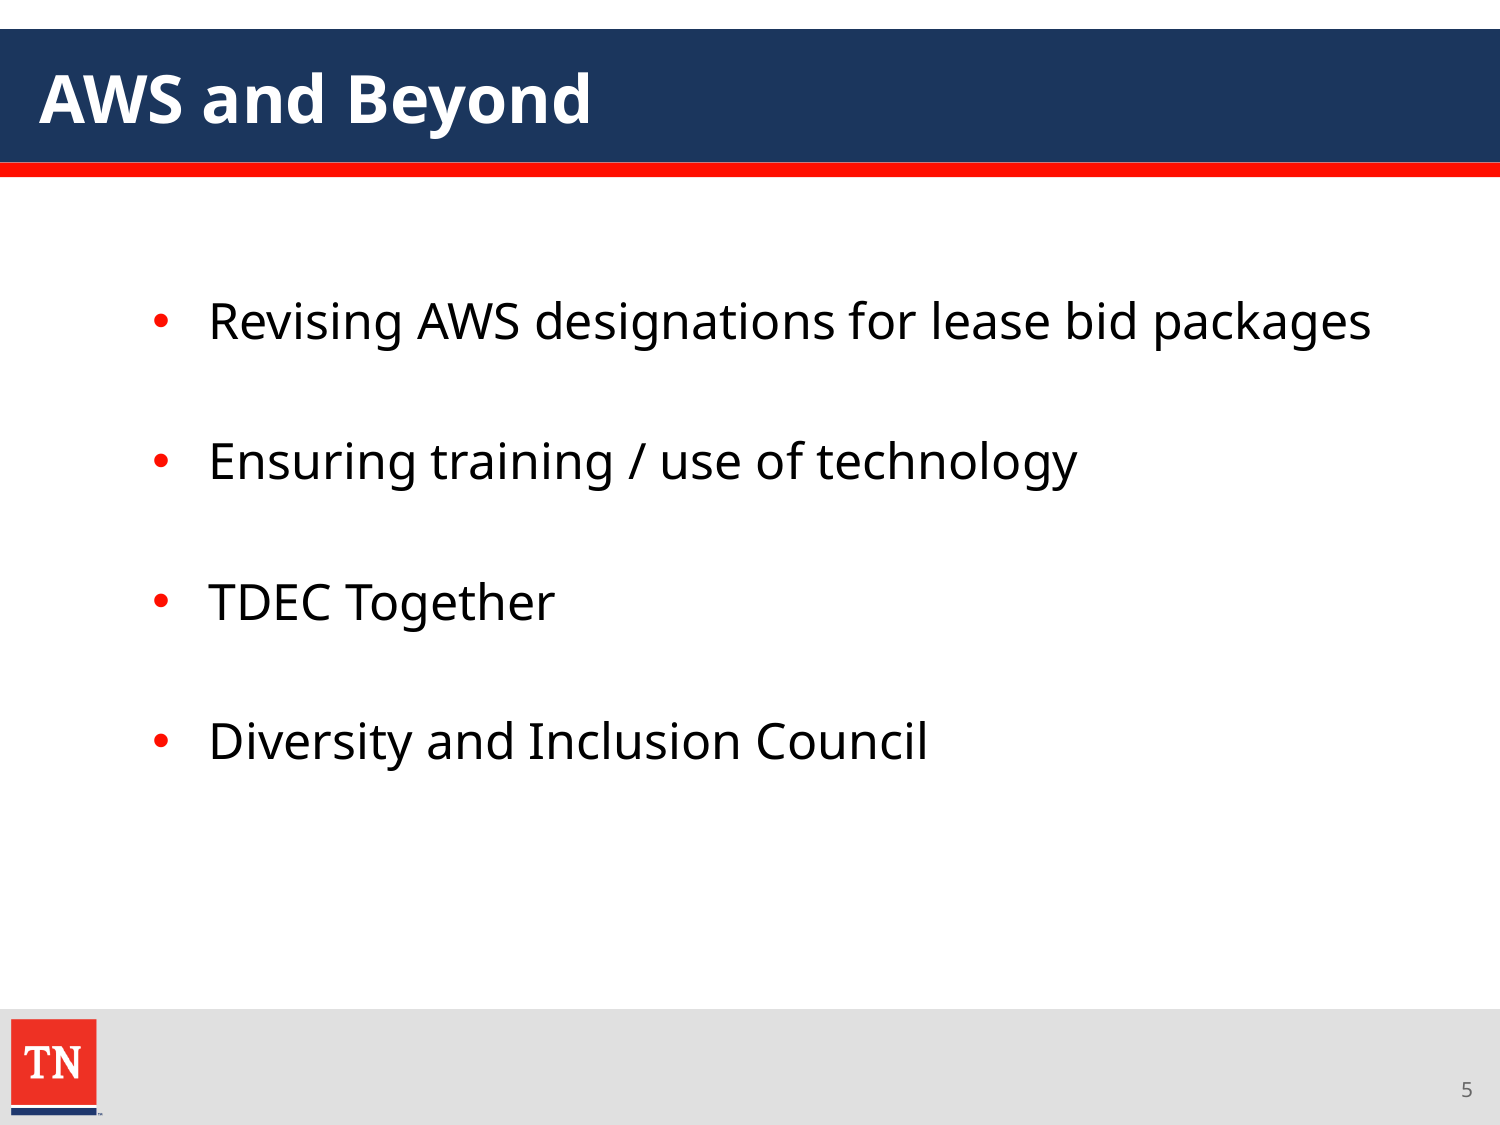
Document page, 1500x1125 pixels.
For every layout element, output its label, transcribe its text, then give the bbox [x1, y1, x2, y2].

slide_number 5 [1137, 1052, 1488, 1113]
picture [0, 995, 125, 1125]
text_box Revising AWS designations for lease bid packages Ensuring training / use of technology TDEC Together Diversity and Inclusion Council [137, 212, 1500, 1035]
title AWS and Beyond [24, 29, 1475, 165]
